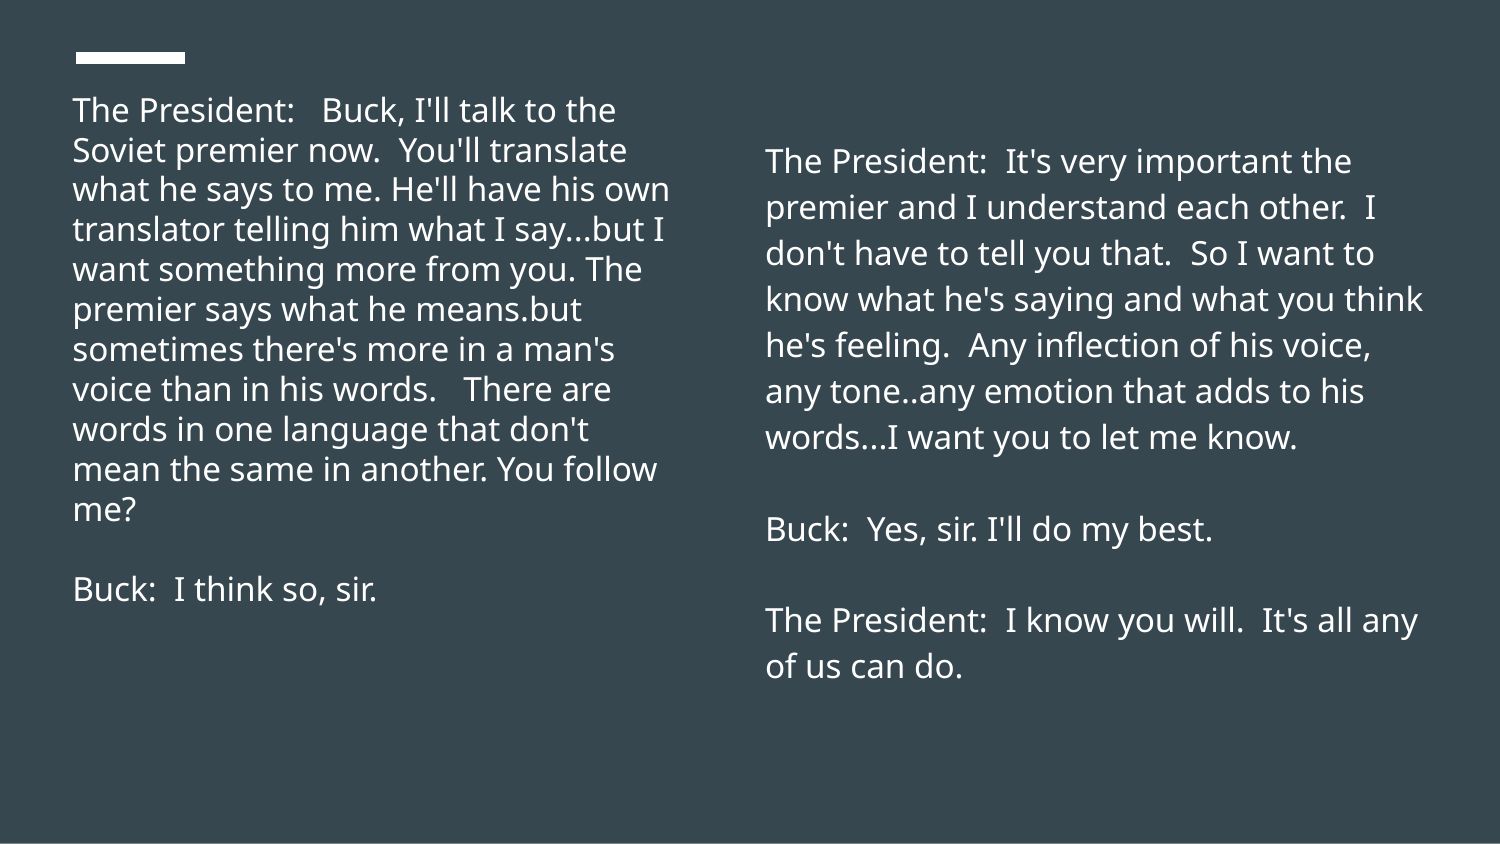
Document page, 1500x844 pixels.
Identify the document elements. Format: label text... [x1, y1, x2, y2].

list The President: It's very important the premier and I understand each other. I don't have to tell you that. So I want to know what he's saying and what you think he's feeling. Any inflection of his voice, any tone..any emotion that adds to his words...I want you to let me know. Buck: Yes, sir. I'll do my best. The President: I know you will. It's all any of us can do. [750, 73, 1443, 749]
title The President: Buck, I'll talk to the Soviet premier now. You'll translate what he says to me. He'll have his own translator telling him what I say...but I want something more from you. The premier says what he means.but sometimes there's more in a man's voice than in his words. There are words in one language that don't mean the same in another. You follow me? Buck: I think so, sir. [57, 73, 697, 749]
